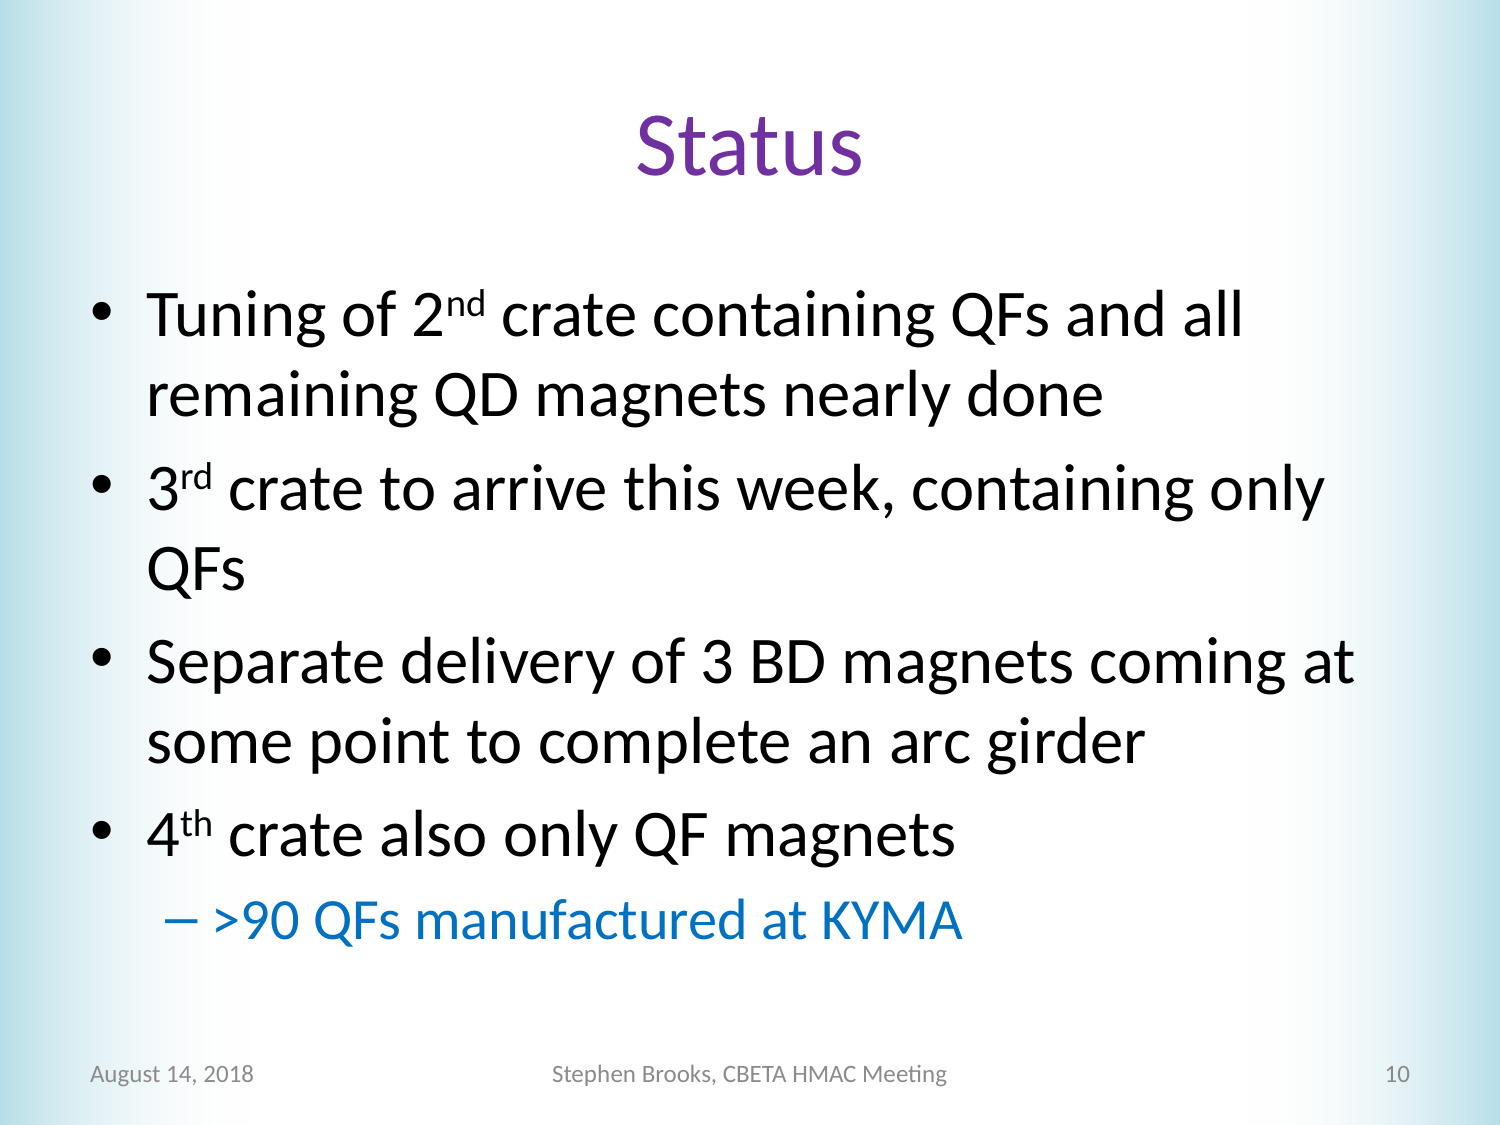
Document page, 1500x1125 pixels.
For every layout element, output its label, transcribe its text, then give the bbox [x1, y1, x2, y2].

list Tuning of 2nd crate containing QFs and all remaining QD magnets nearly done 3rd crate to arrive this week, containing only QFs Separate delivery of 3 BD magnets coming at some point to complete an arc girder 4th crate also only QF magnets >90 QFs manufactured at KYMA [75, 262, 1425, 1005]
footer Stephen Brooks, CBETA HMAC Meeting [512, 1042, 988, 1103]
slide_number 10 [1074, 1042, 1425, 1103]
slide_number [75, 1042, 425, 1103]
title Status [75, 45, 1425, 233]
